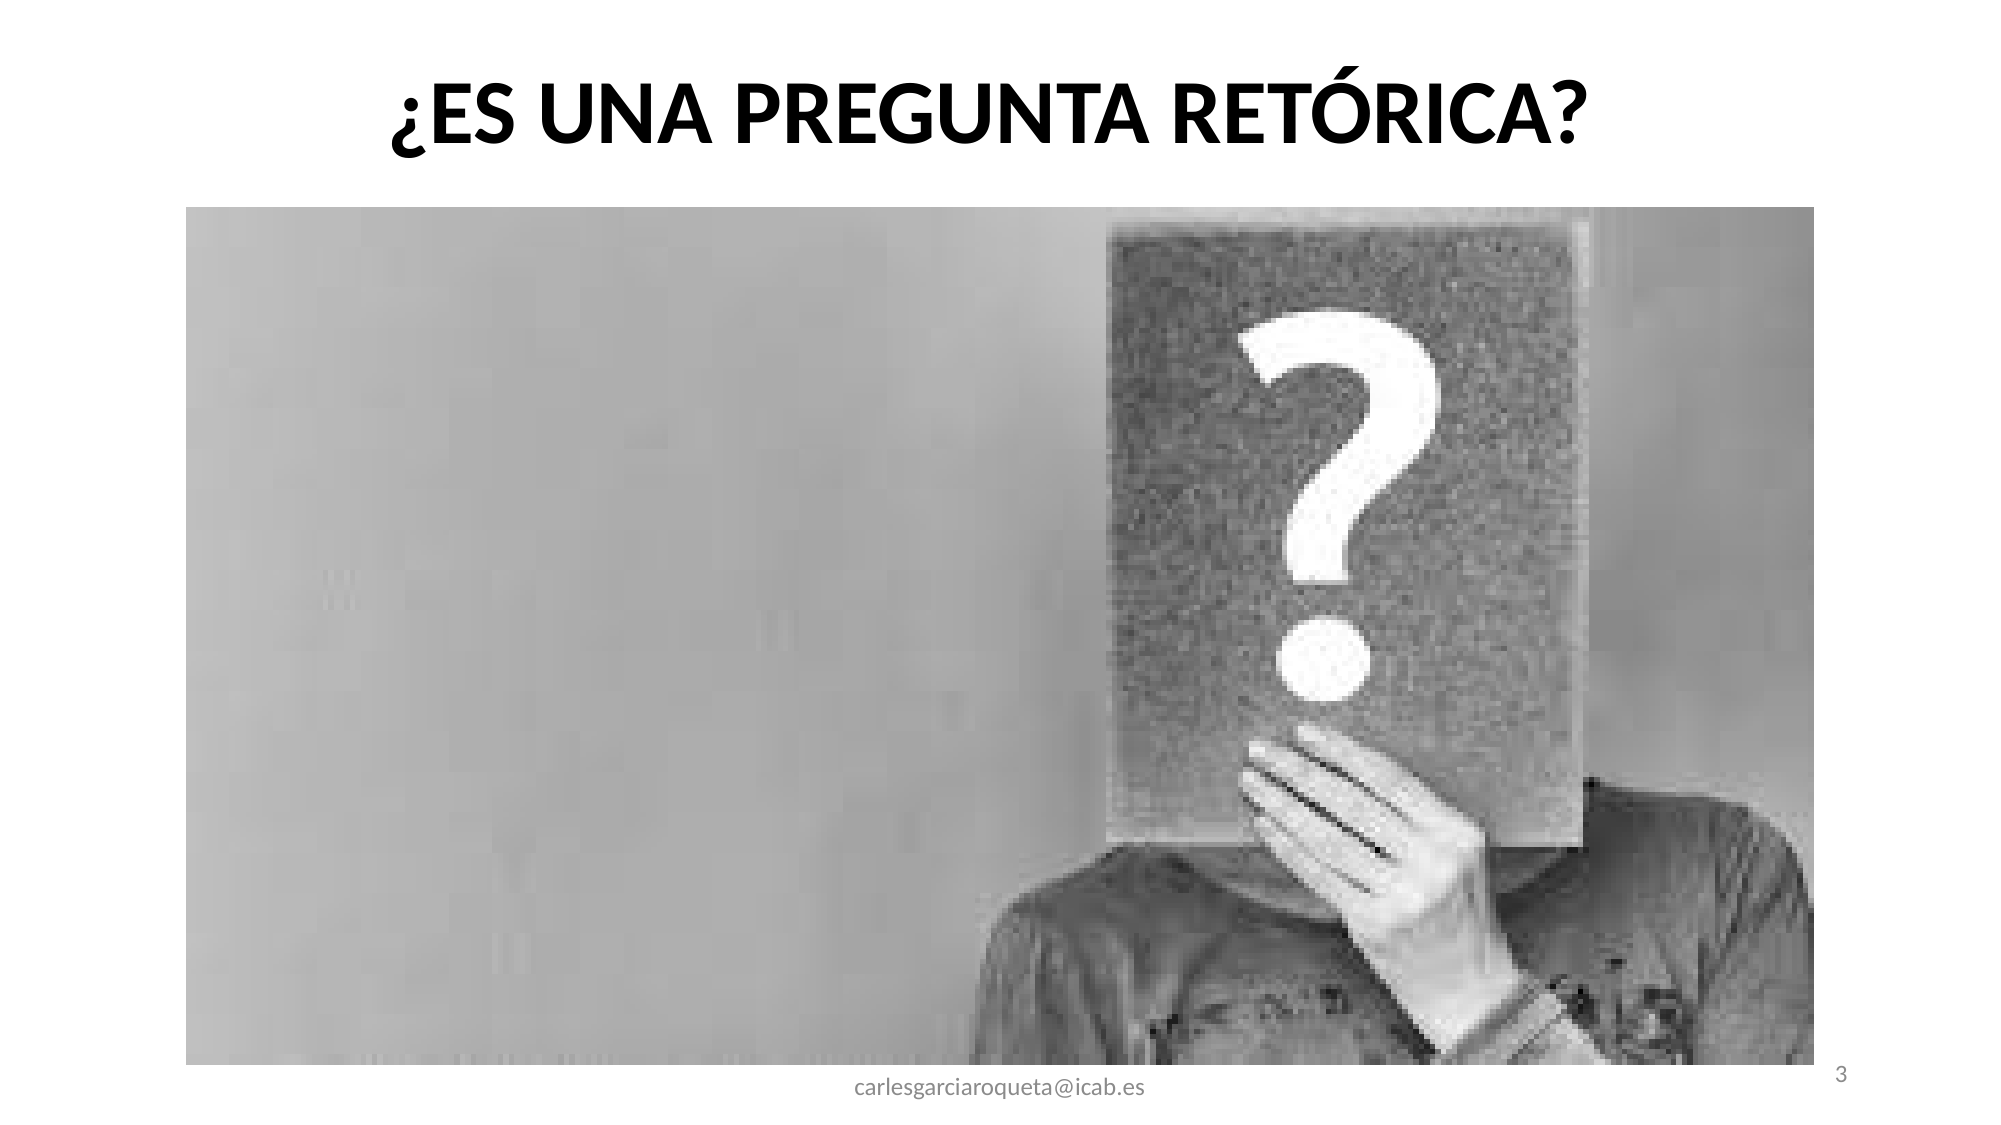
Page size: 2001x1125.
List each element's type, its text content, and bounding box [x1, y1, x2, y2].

footer carlesgarciaroqueta@icab.es [662, 1065, 1338, 1115]
picture [186, 207, 1814, 1065]
slide_number 3 [1412, 1042, 1863, 1103]
title ¿ES UNA PREGUNTA RETÓRICA? [137, 59, 1863, 278]
